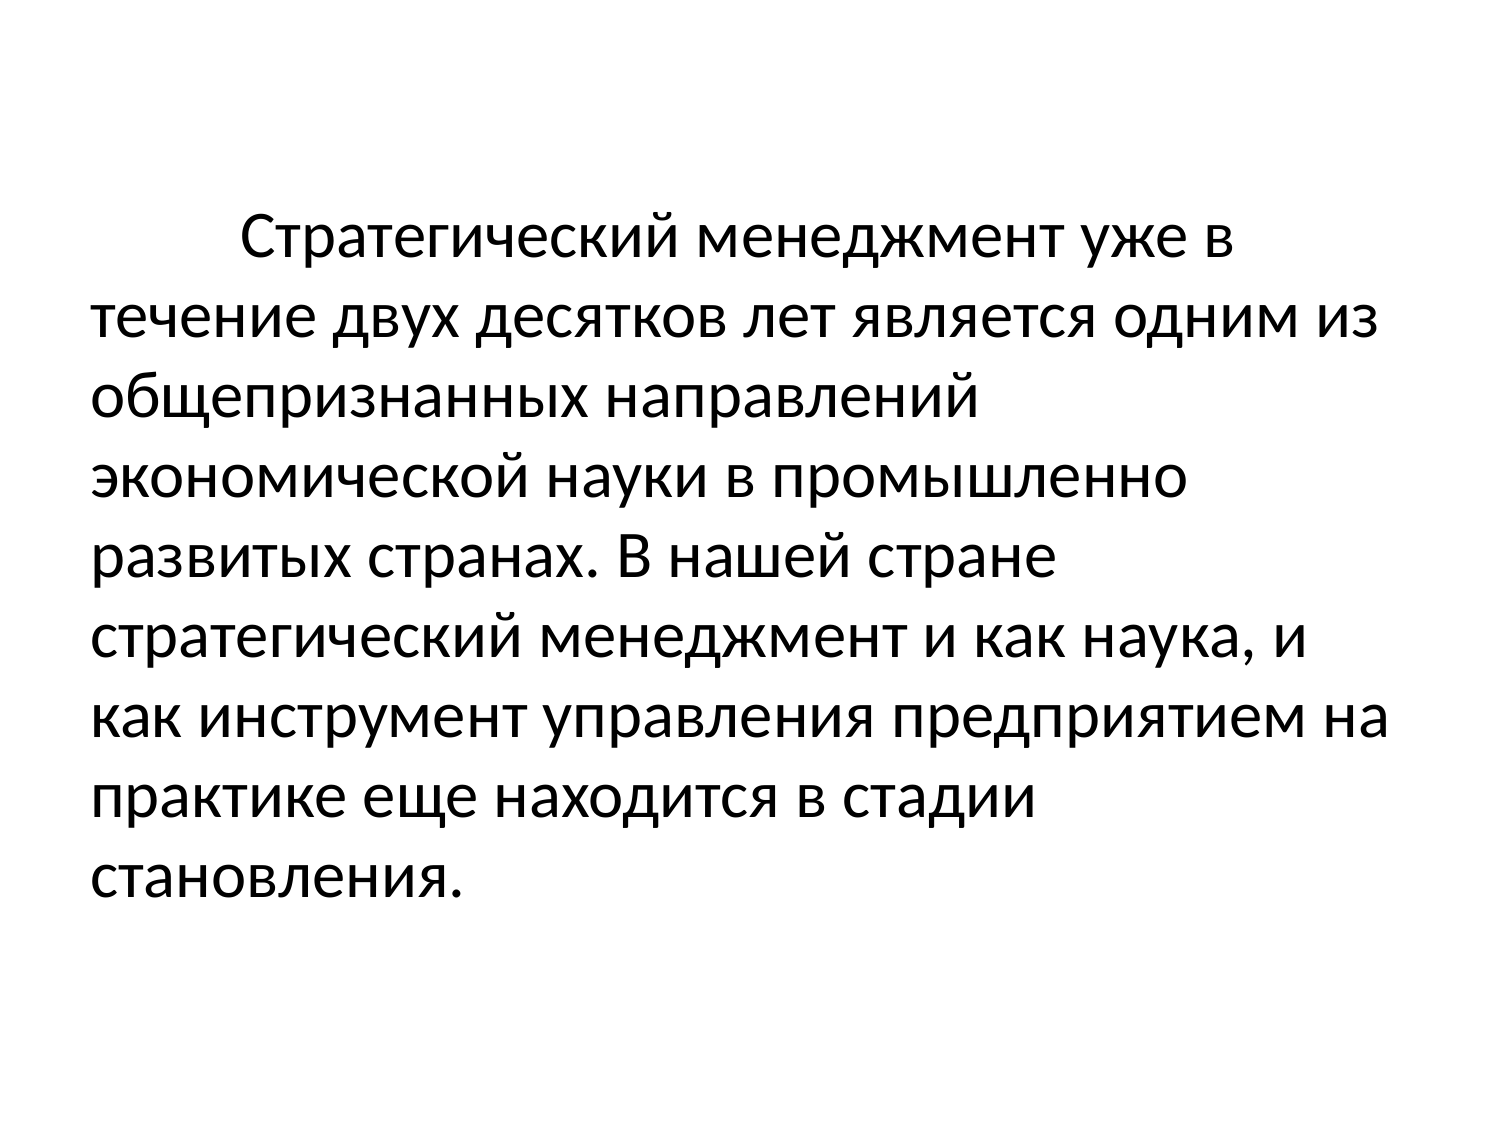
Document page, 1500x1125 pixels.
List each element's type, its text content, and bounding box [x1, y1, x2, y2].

list Стратегический менеджмент уже в течение двух десятков лет является одним из общепризнанных направлений экономической науки в промышленно развитых странах. В нашей стране стратегический менеджмент и как наука, и как инструмент управления предприятием на практике еще находится в стадии становления. [75, 90, 1425, 1035]
